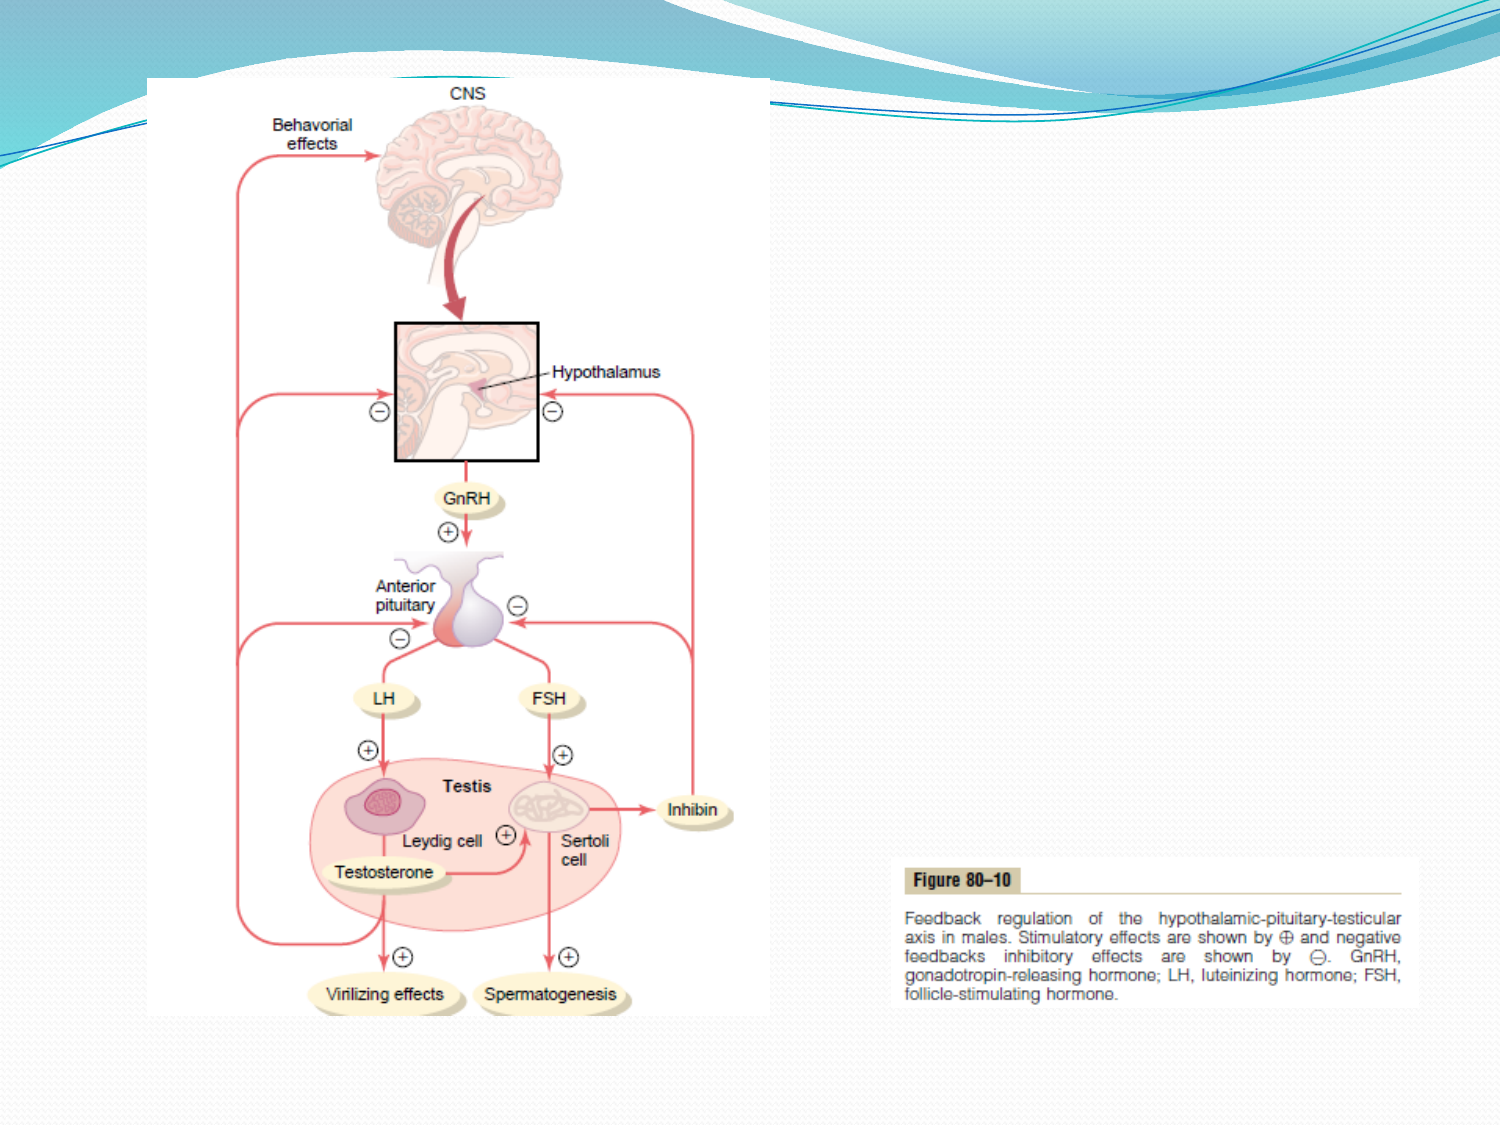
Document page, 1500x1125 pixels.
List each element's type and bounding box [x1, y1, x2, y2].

list [147, 77, 770, 1016]
picture [891, 857, 1419, 1008]
